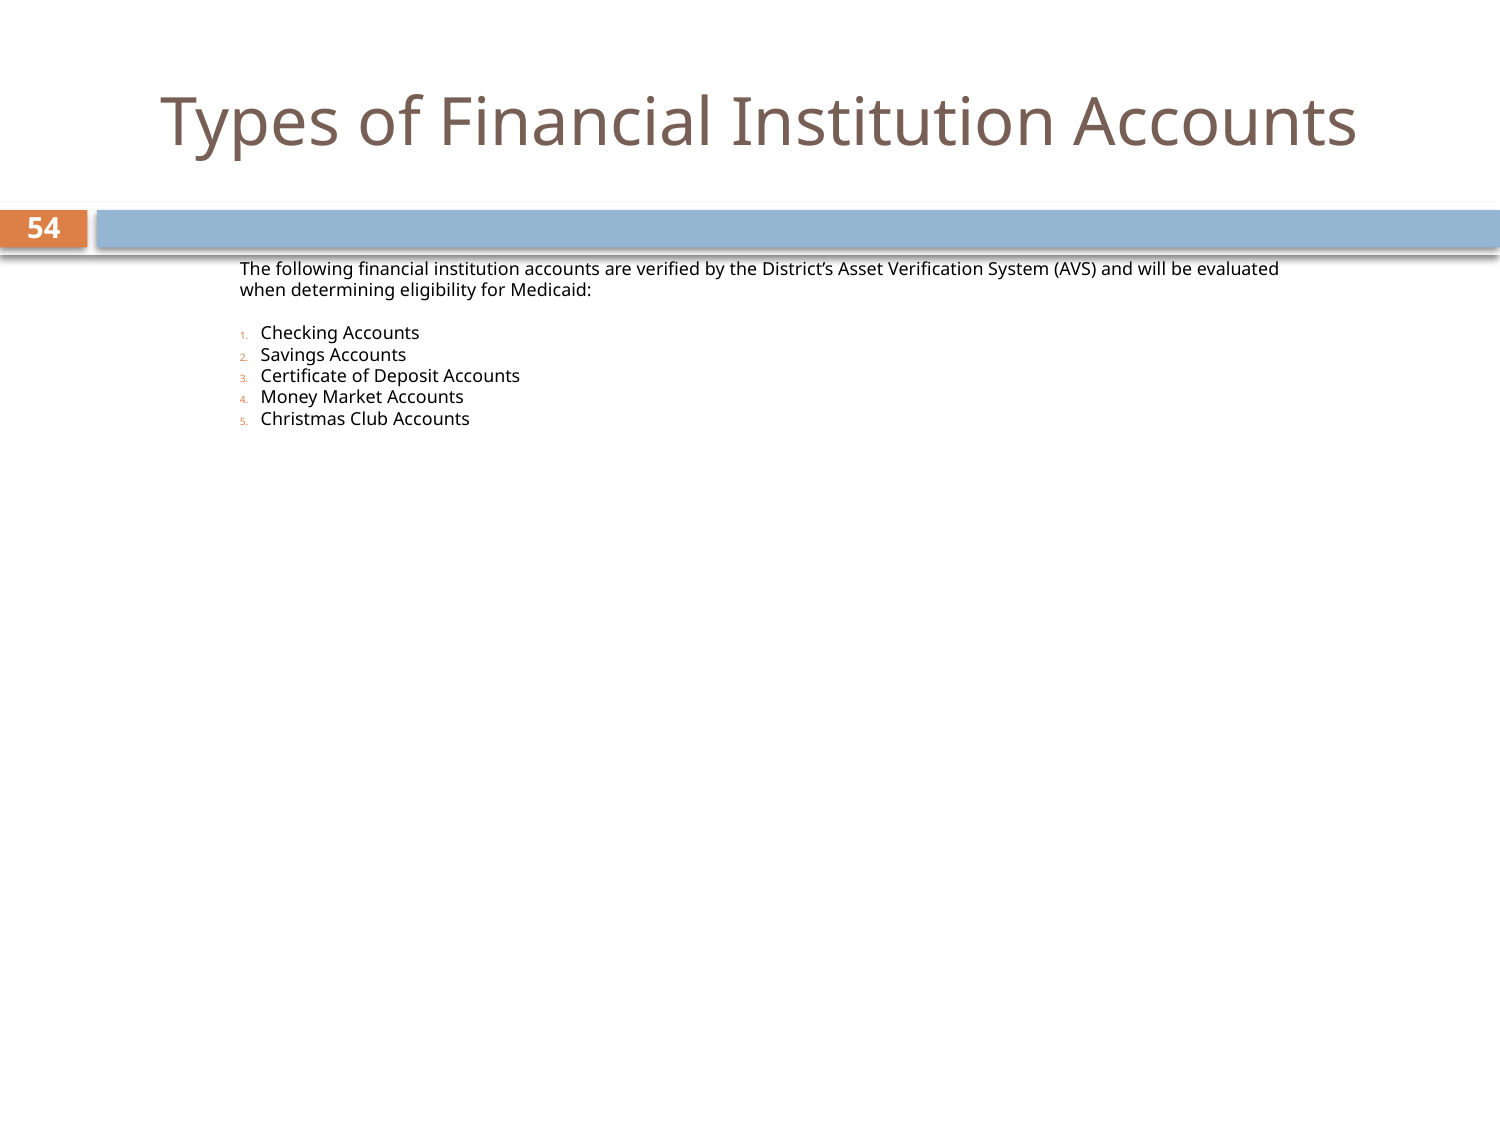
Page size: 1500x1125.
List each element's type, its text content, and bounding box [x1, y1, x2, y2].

title Types of Financial Institution Accounts [100, 37, 1438, 200]
slide_number 54 [0, 208, 88, 249]
list The following financial institution accounts are verified by the District’s Asset Verification System (AVS) and will be evaluated when determining eligibility for Medicaid: Checking Accounts Savings Accounts Certificate of Deposit Accounts Money Market Accounts Christmas Club Accounts [225, 249, 1304, 438]
